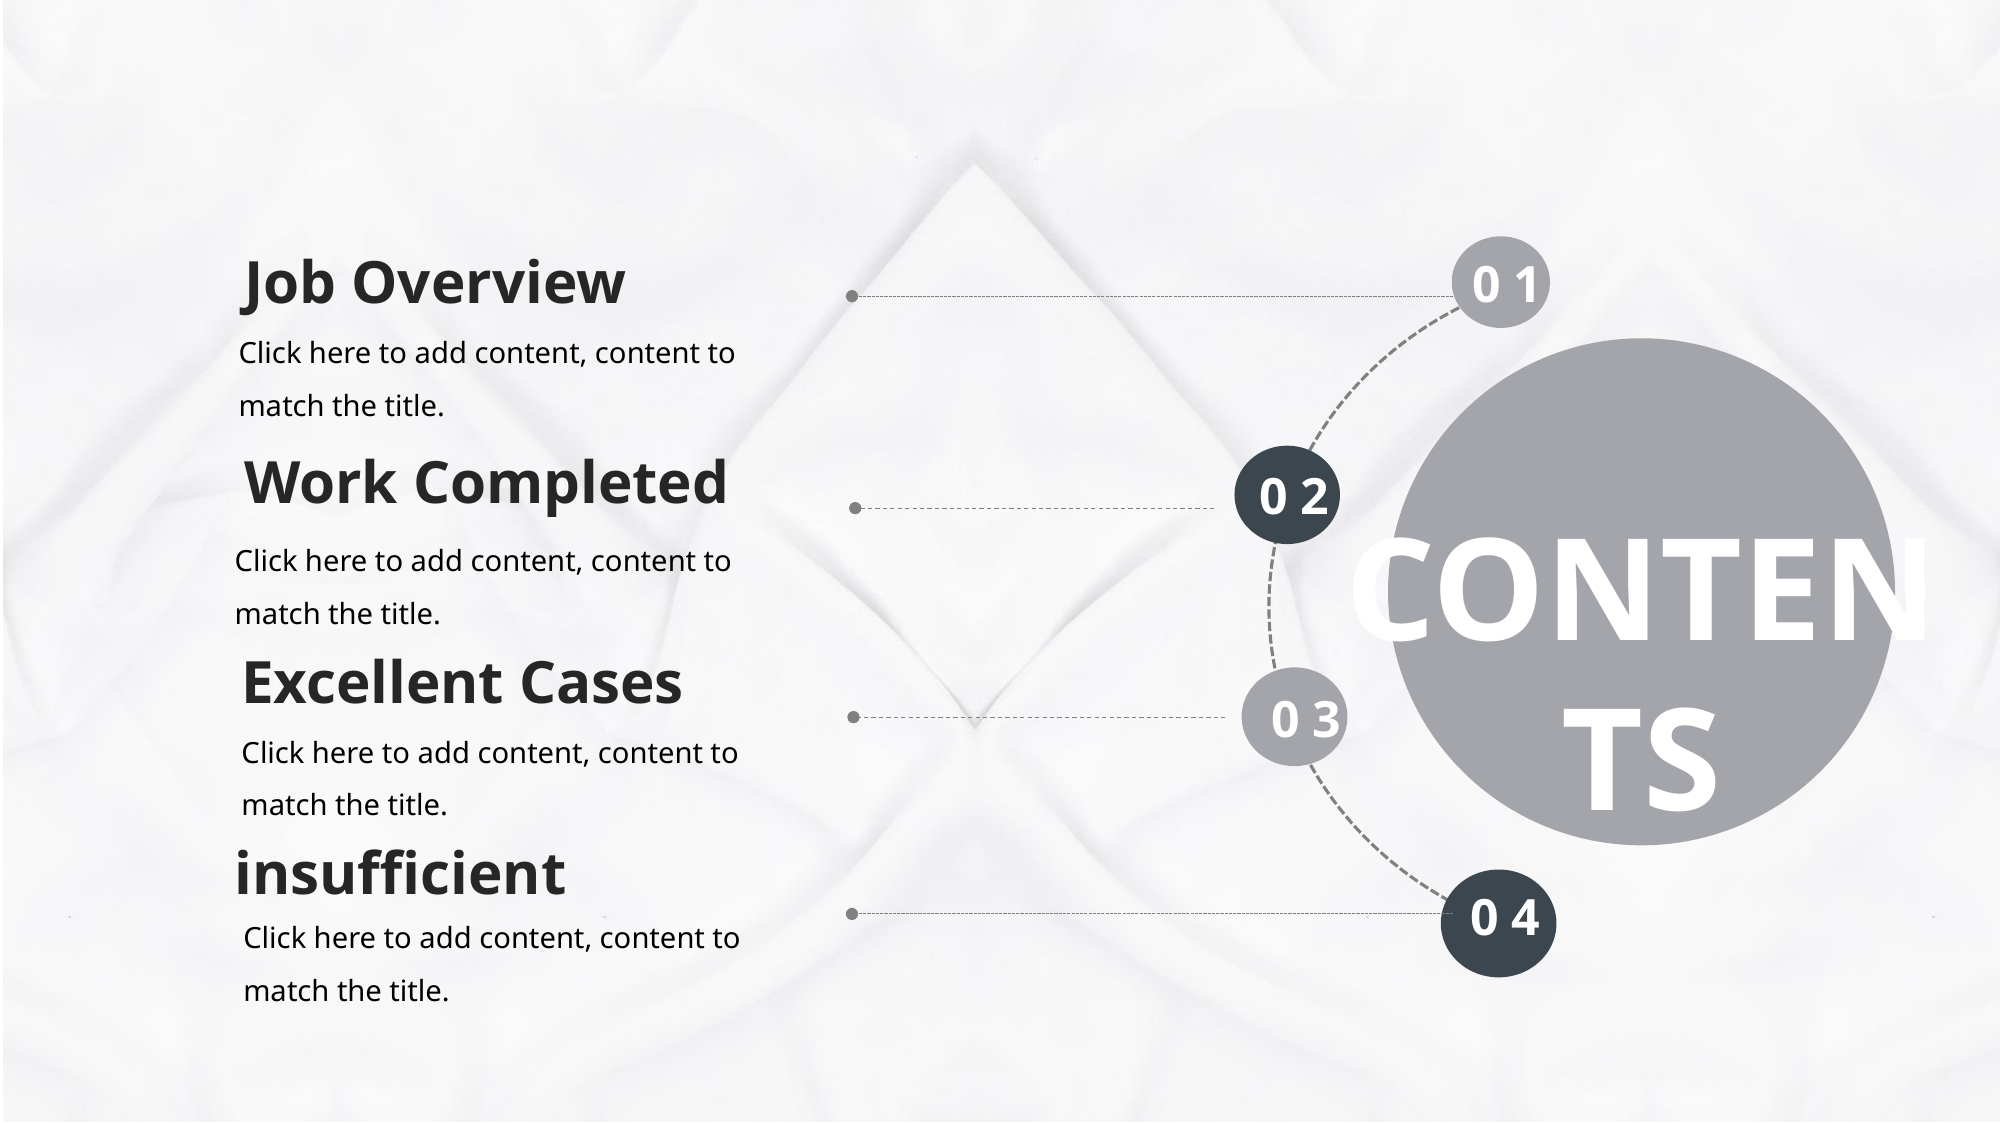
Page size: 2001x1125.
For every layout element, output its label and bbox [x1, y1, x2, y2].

text_box [3, 0, 2000, 1122]
text_box [852, 236, 2000, 978]
